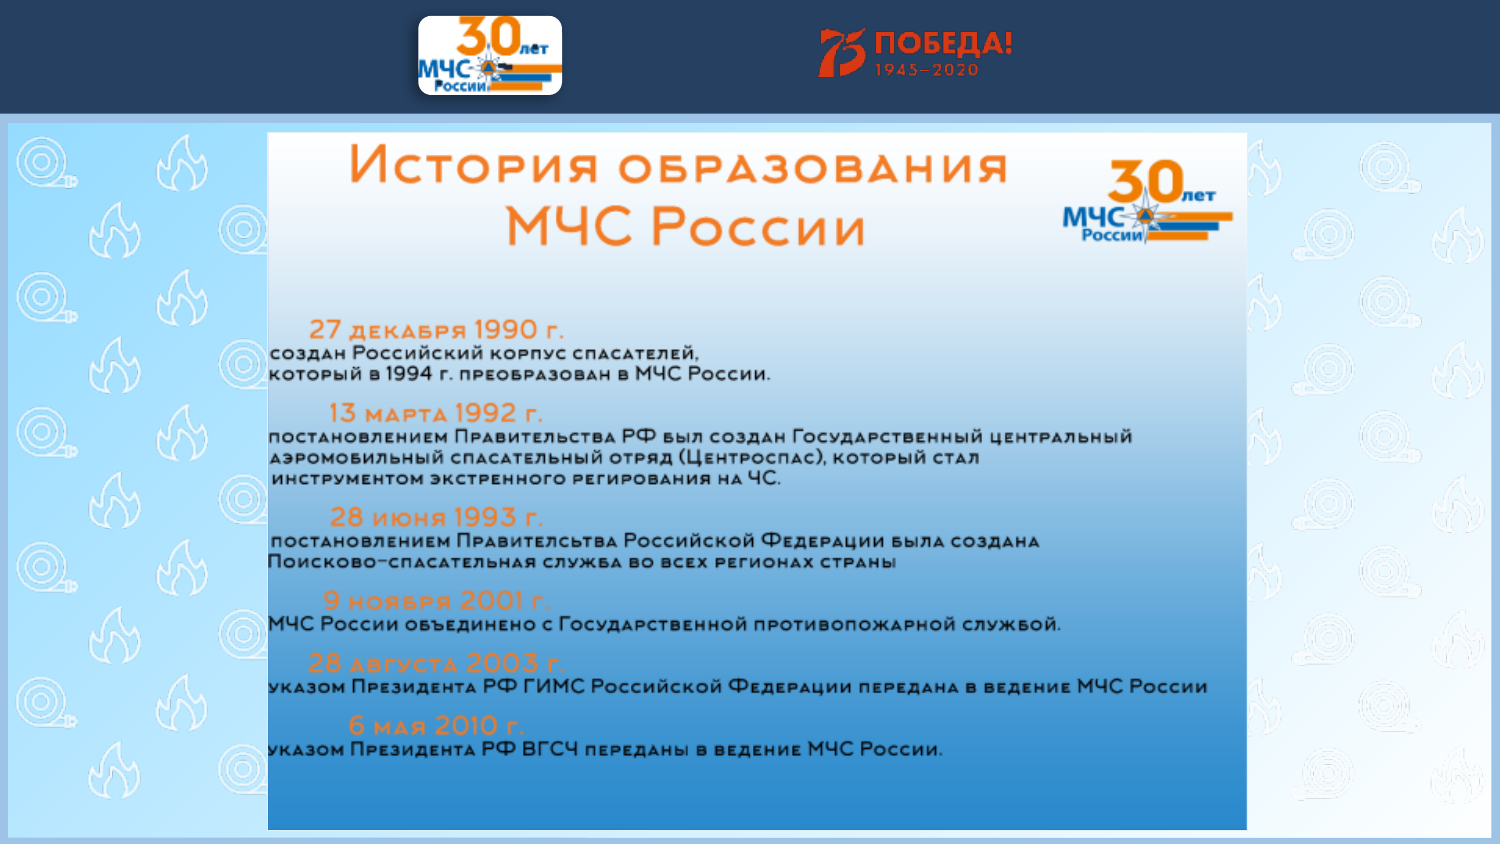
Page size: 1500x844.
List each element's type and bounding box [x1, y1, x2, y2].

picture [14, 129, 1500, 831]
picture [418, 15, 563, 96]
text_box [0, 0, 1500, 116]
picture [798, 8, 1032, 97]
